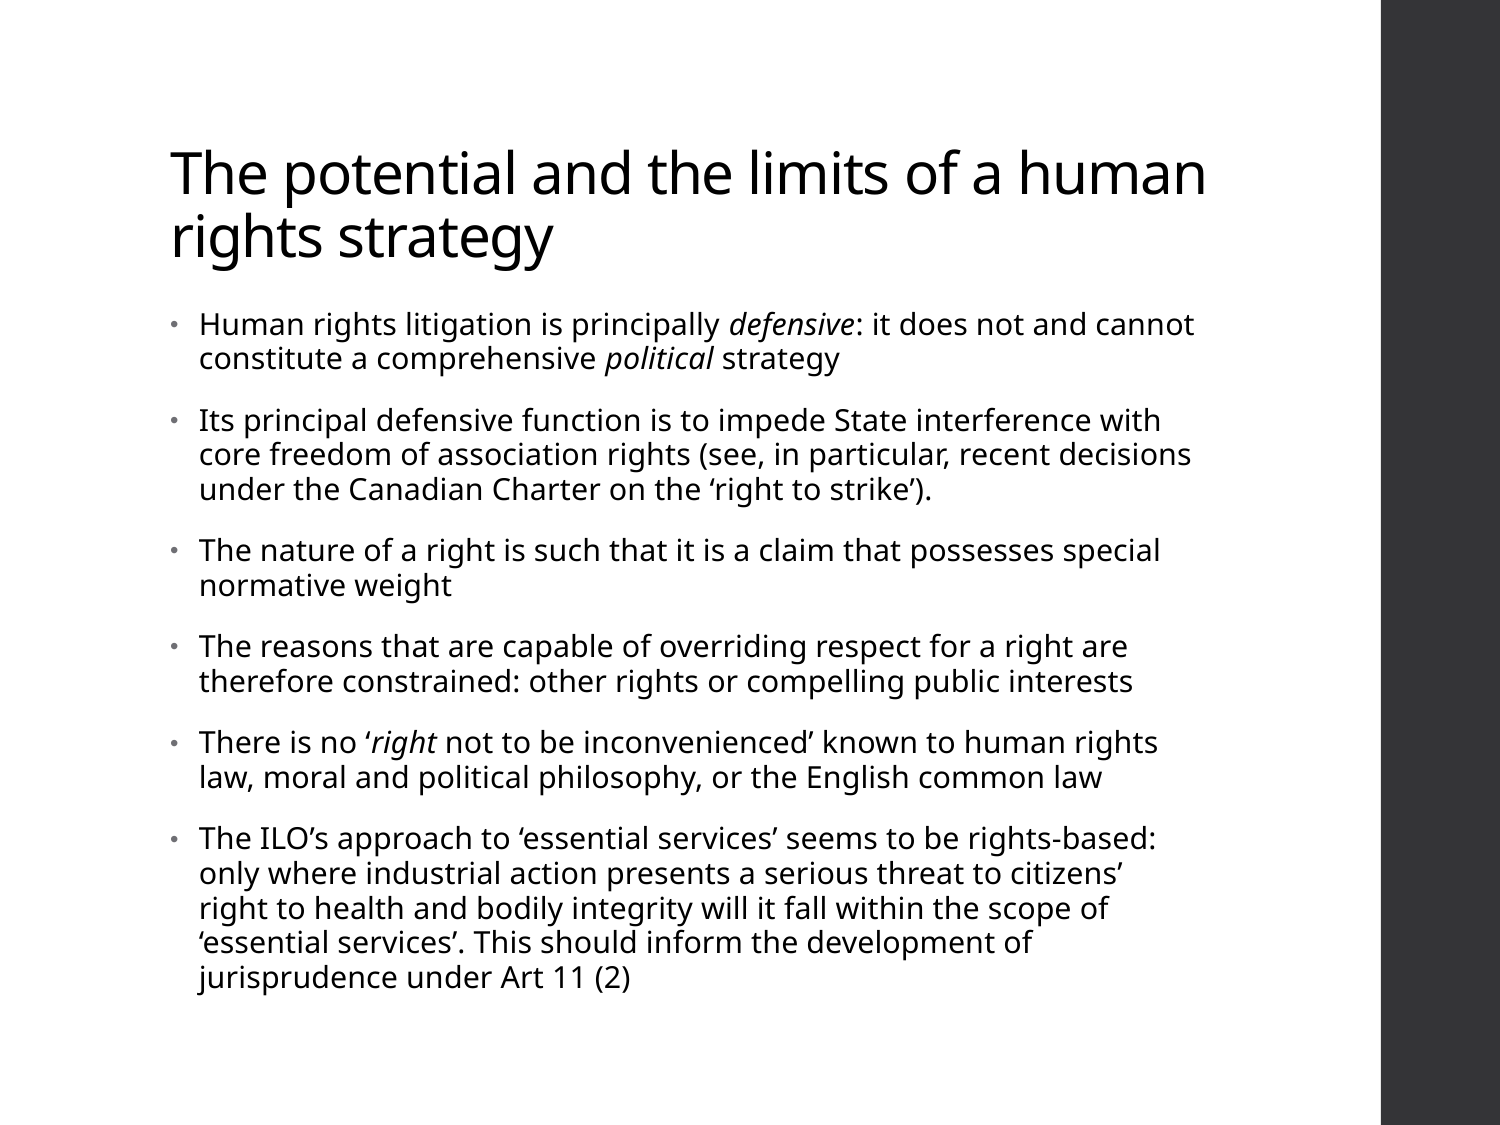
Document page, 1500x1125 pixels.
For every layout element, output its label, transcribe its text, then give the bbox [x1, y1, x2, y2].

list Human rights litigation is principally defensive: it does not and cannot constitute a comprehensive political strategy Its principal defensive function is to impede State interference with core freedom of association rights (see, in particular, recent decisions under the Canadian Charter on the ‘right to strike’). The nature of a right is such that it is a claim that possesses special normative weight The reasons that are capable of overriding respect for a right are therefore constrained: other rights or compelling public interests There is no ‘right not to be inconvenienced’ known to human rights law, moral and political philosophy, or the English common law The ILO’s approach to ‘essential services’ seems to be rights-based: only where industrial action presents a serious threat to citizens’ right to health and bodily integrity will it fall within the scope of ‘essential services’. This should inform the development of jurisprudence under Art 11 (2) [155, 299, 1213, 1014]
title The potential and the limits of a human rights strategy [155, 60, 1348, 278]
